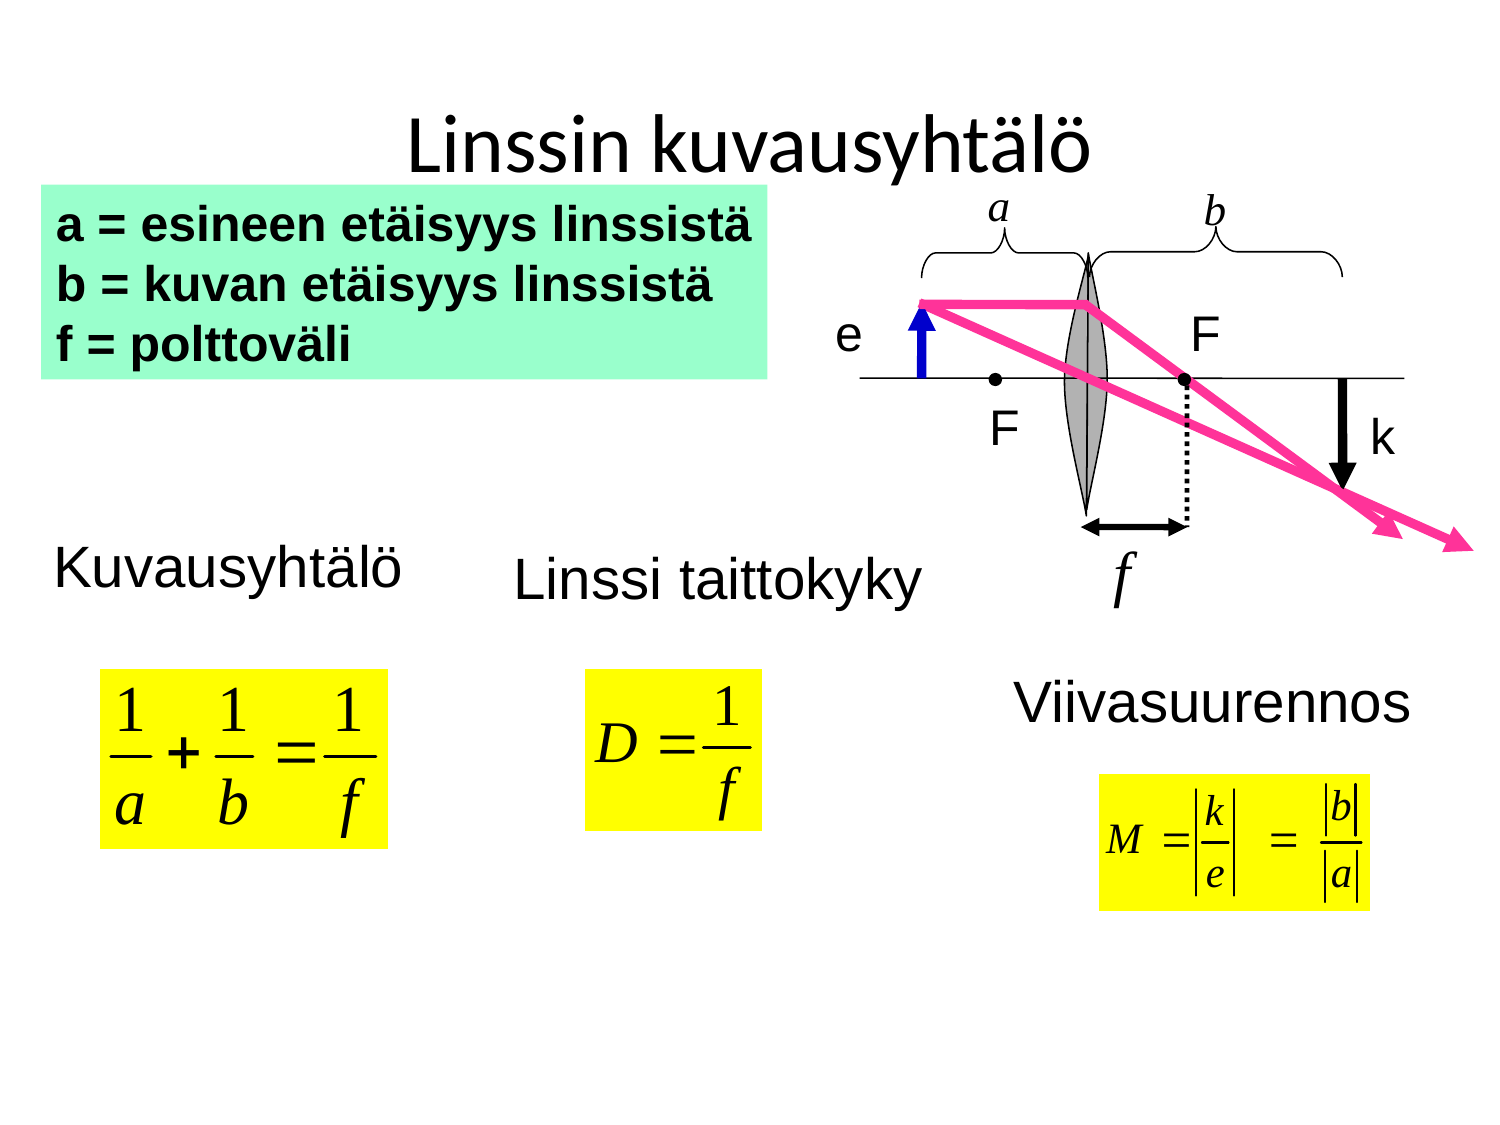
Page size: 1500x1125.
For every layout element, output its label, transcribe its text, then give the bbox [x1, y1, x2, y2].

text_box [1092, 538, 1155, 622]
text_box Viivasuurennos [998, 657, 1428, 742]
text_box Kuvausyhtälö [38, 521, 419, 607]
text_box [1098, 773, 1370, 912]
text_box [820, 184, 1474, 551]
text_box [100, 668, 389, 850]
text_box Linssi taittokyky [498, 533, 938, 619]
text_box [584, 668, 762, 832]
text_box a = esineen etäisyys linssistä b = kuvan etäisyys linssistä f = polttoväli [41, 184, 768, 380]
title Linssin kuvausyhtälö [75, 45, 1425, 233]
